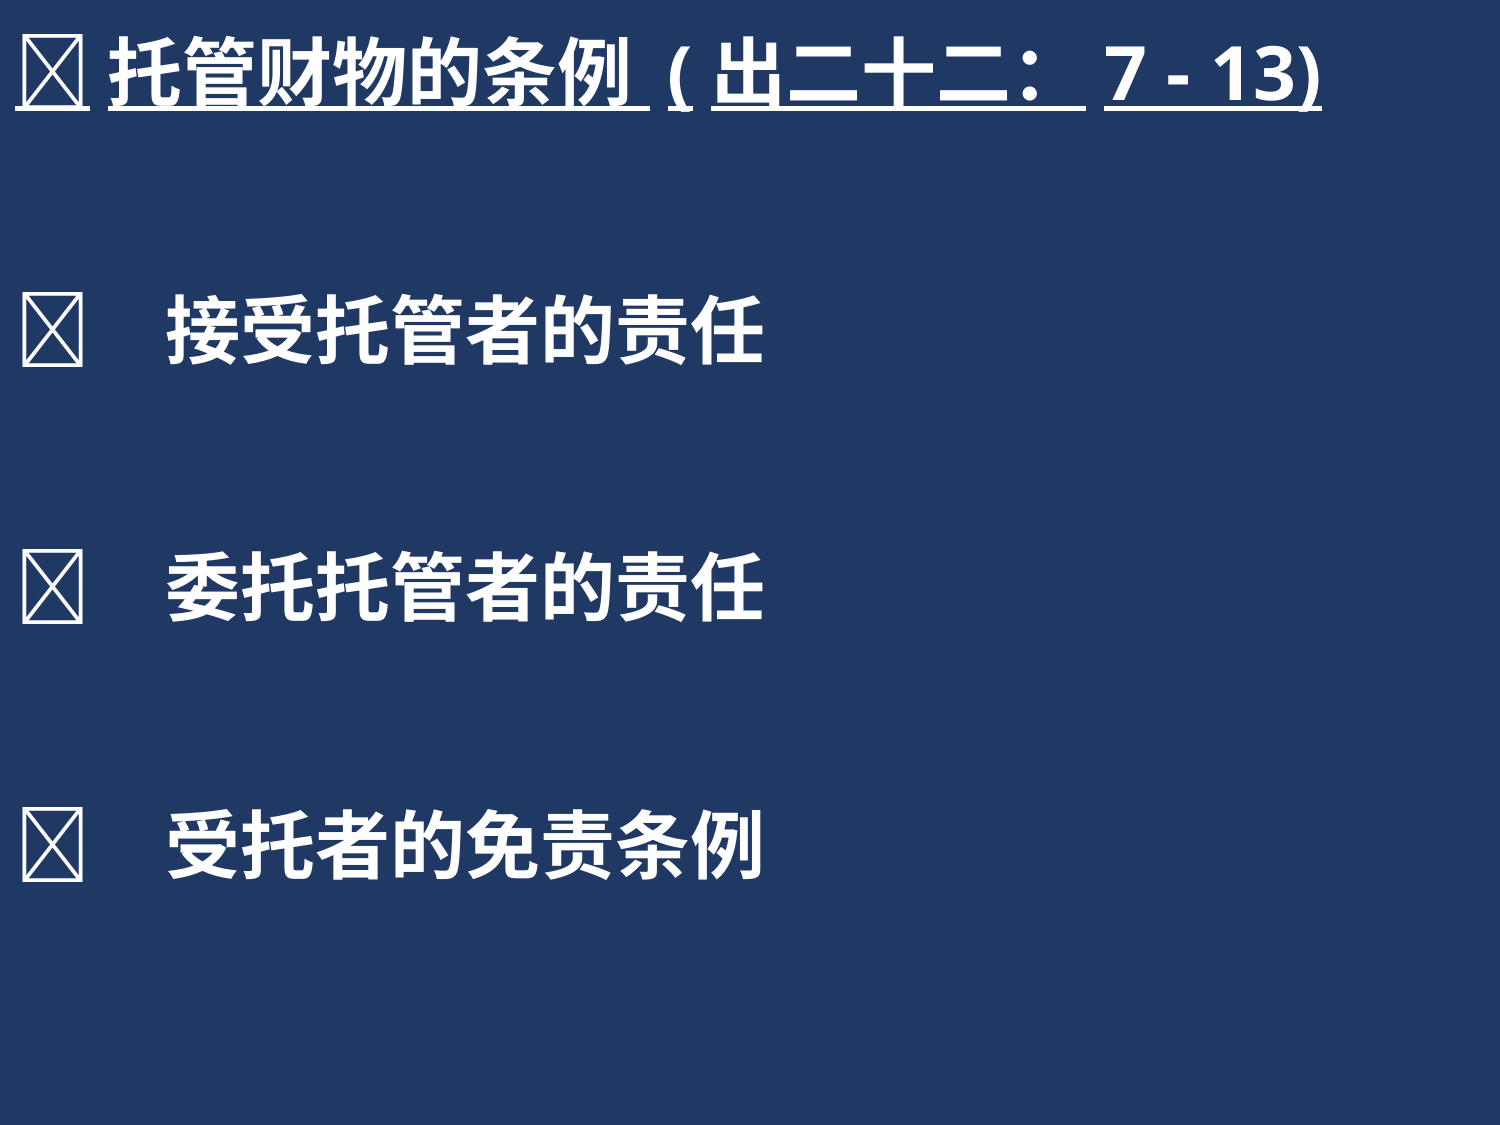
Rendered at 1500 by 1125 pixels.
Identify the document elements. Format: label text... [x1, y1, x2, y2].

list 托管财物的条例 (出二十二：7 - 13)  接受托管者的责任  委托托管者的责任  受托者的免责条例 [0, 0, 1500, 1125]
